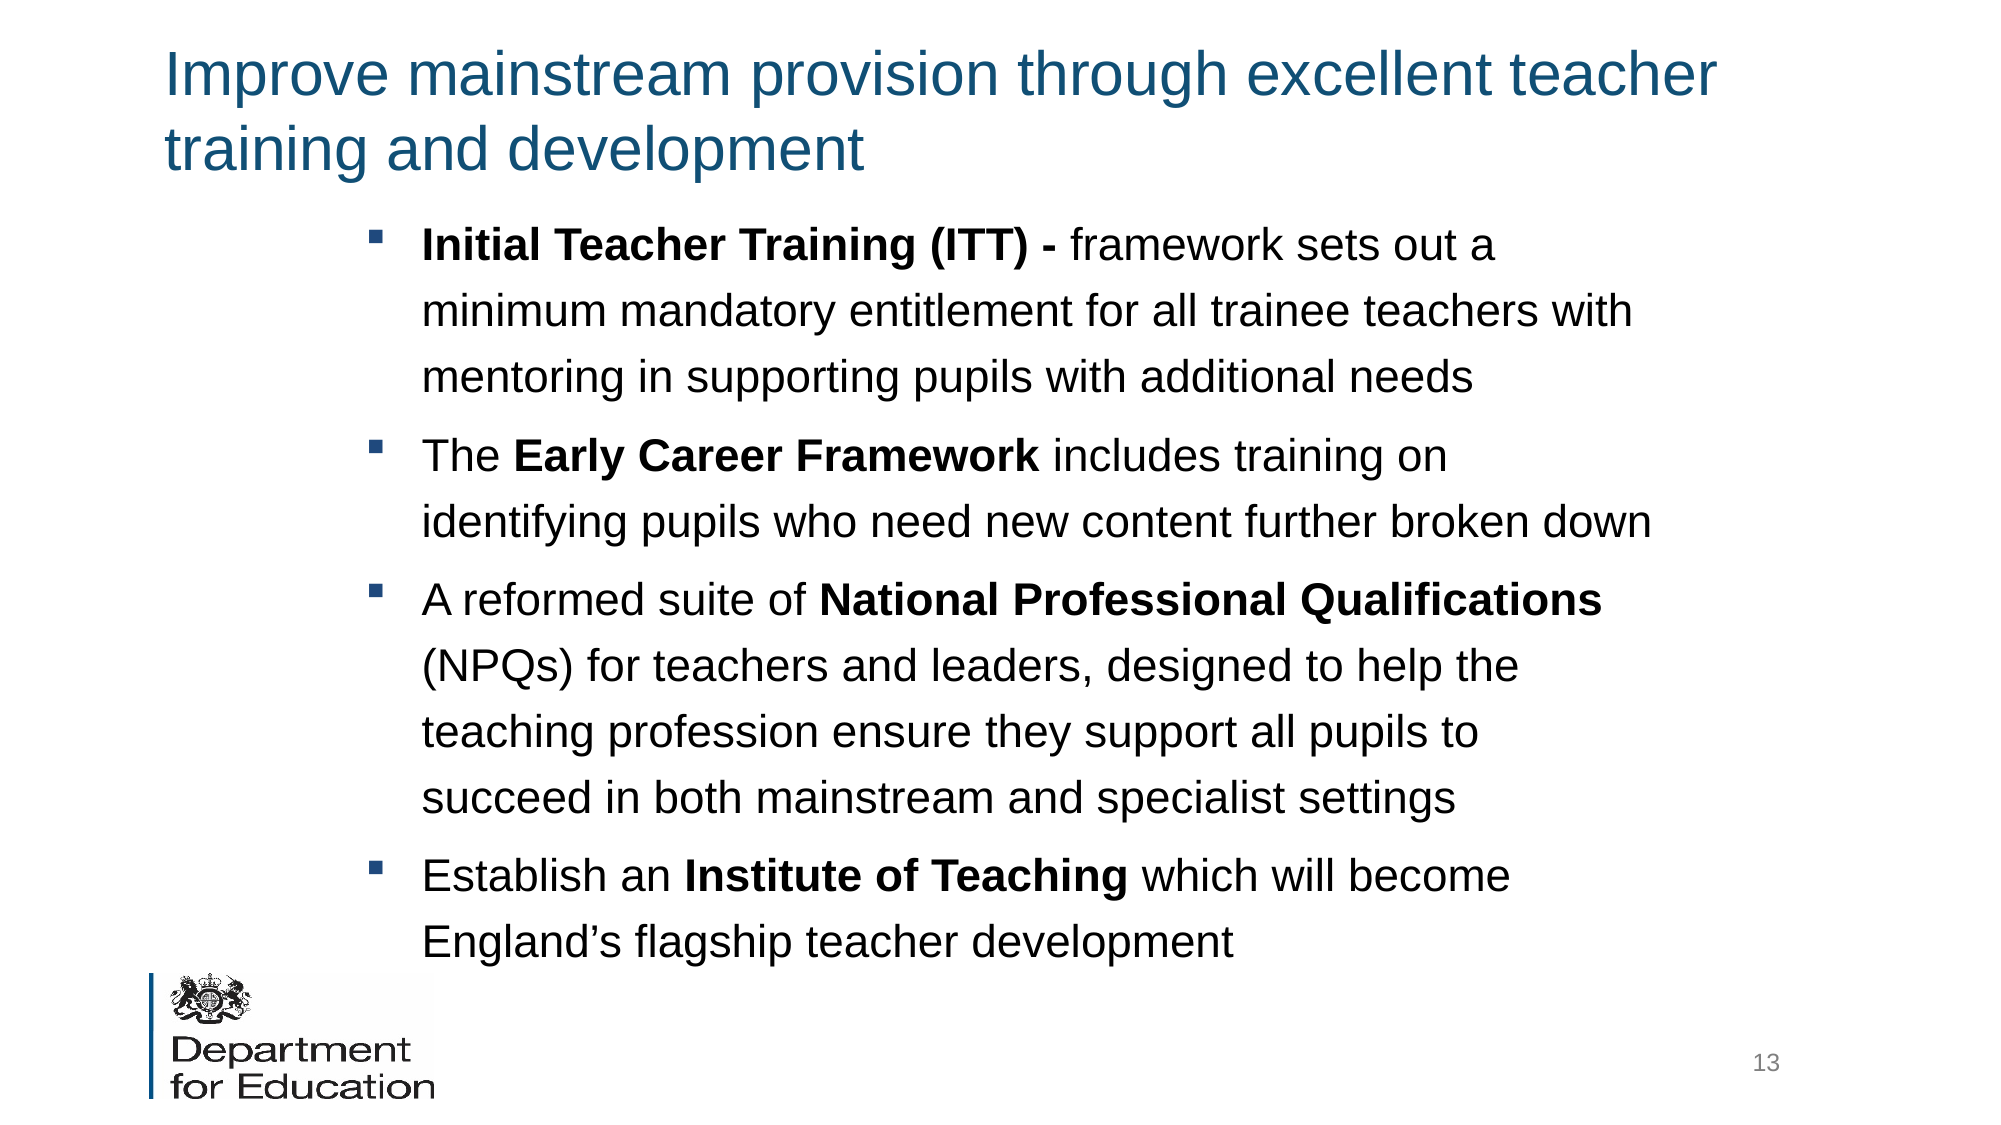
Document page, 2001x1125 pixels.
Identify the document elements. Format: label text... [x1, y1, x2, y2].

picture [149, 973, 434, 1099]
list Initial Teacher Training (ITT) - framework sets out a minimum mandatory entitlement for all trainee teachers with mentoring in supporting pupils with additional needs The Early Career Framework includes training on identifying pupils who need new content further broken down A reformed suite of National Professional Qualifications (NPQs) for teachers and leaders, designed to help the teaching profession ensure they support all pupils to succeed in both mainstream and specialist settings Establish an Institute of Teaching which will become England’s flagship teacher development [350, 196, 1674, 964]
title Improve mainstream provision through excellent teacher training and development [149, 54, 1851, 161]
slide_number 13 [1737, 1039, 1851, 1099]
